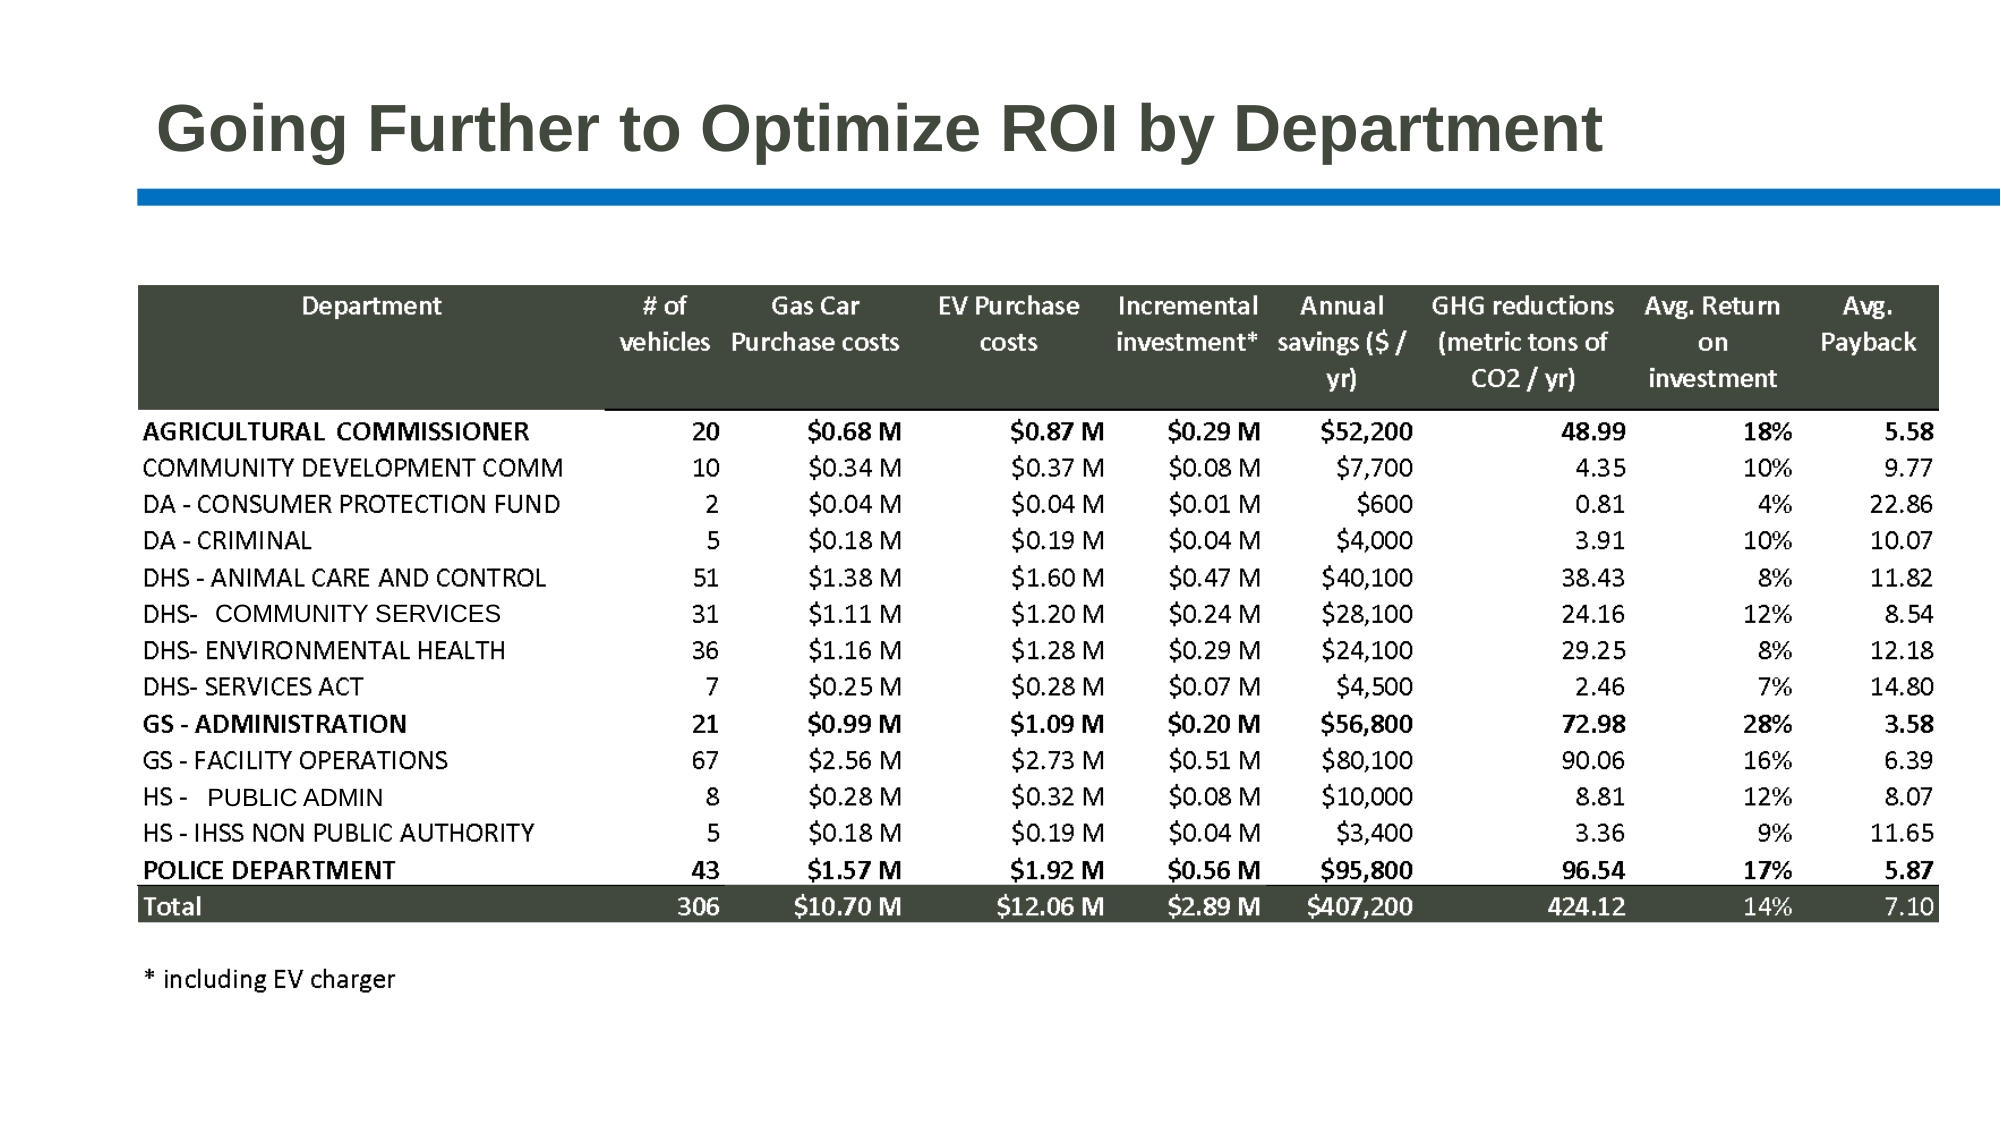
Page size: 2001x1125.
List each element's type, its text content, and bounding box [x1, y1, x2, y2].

text_box [137, 188, 141, 206]
title Going Further to Optimize ROI by Department [141, 53, 1863, 206]
text_box We calculate your results and help you make better decisions [1413, 810, 1985, 1106]
text_box [1863, 188, 2000, 206]
picture [137, 283, 1939, 996]
